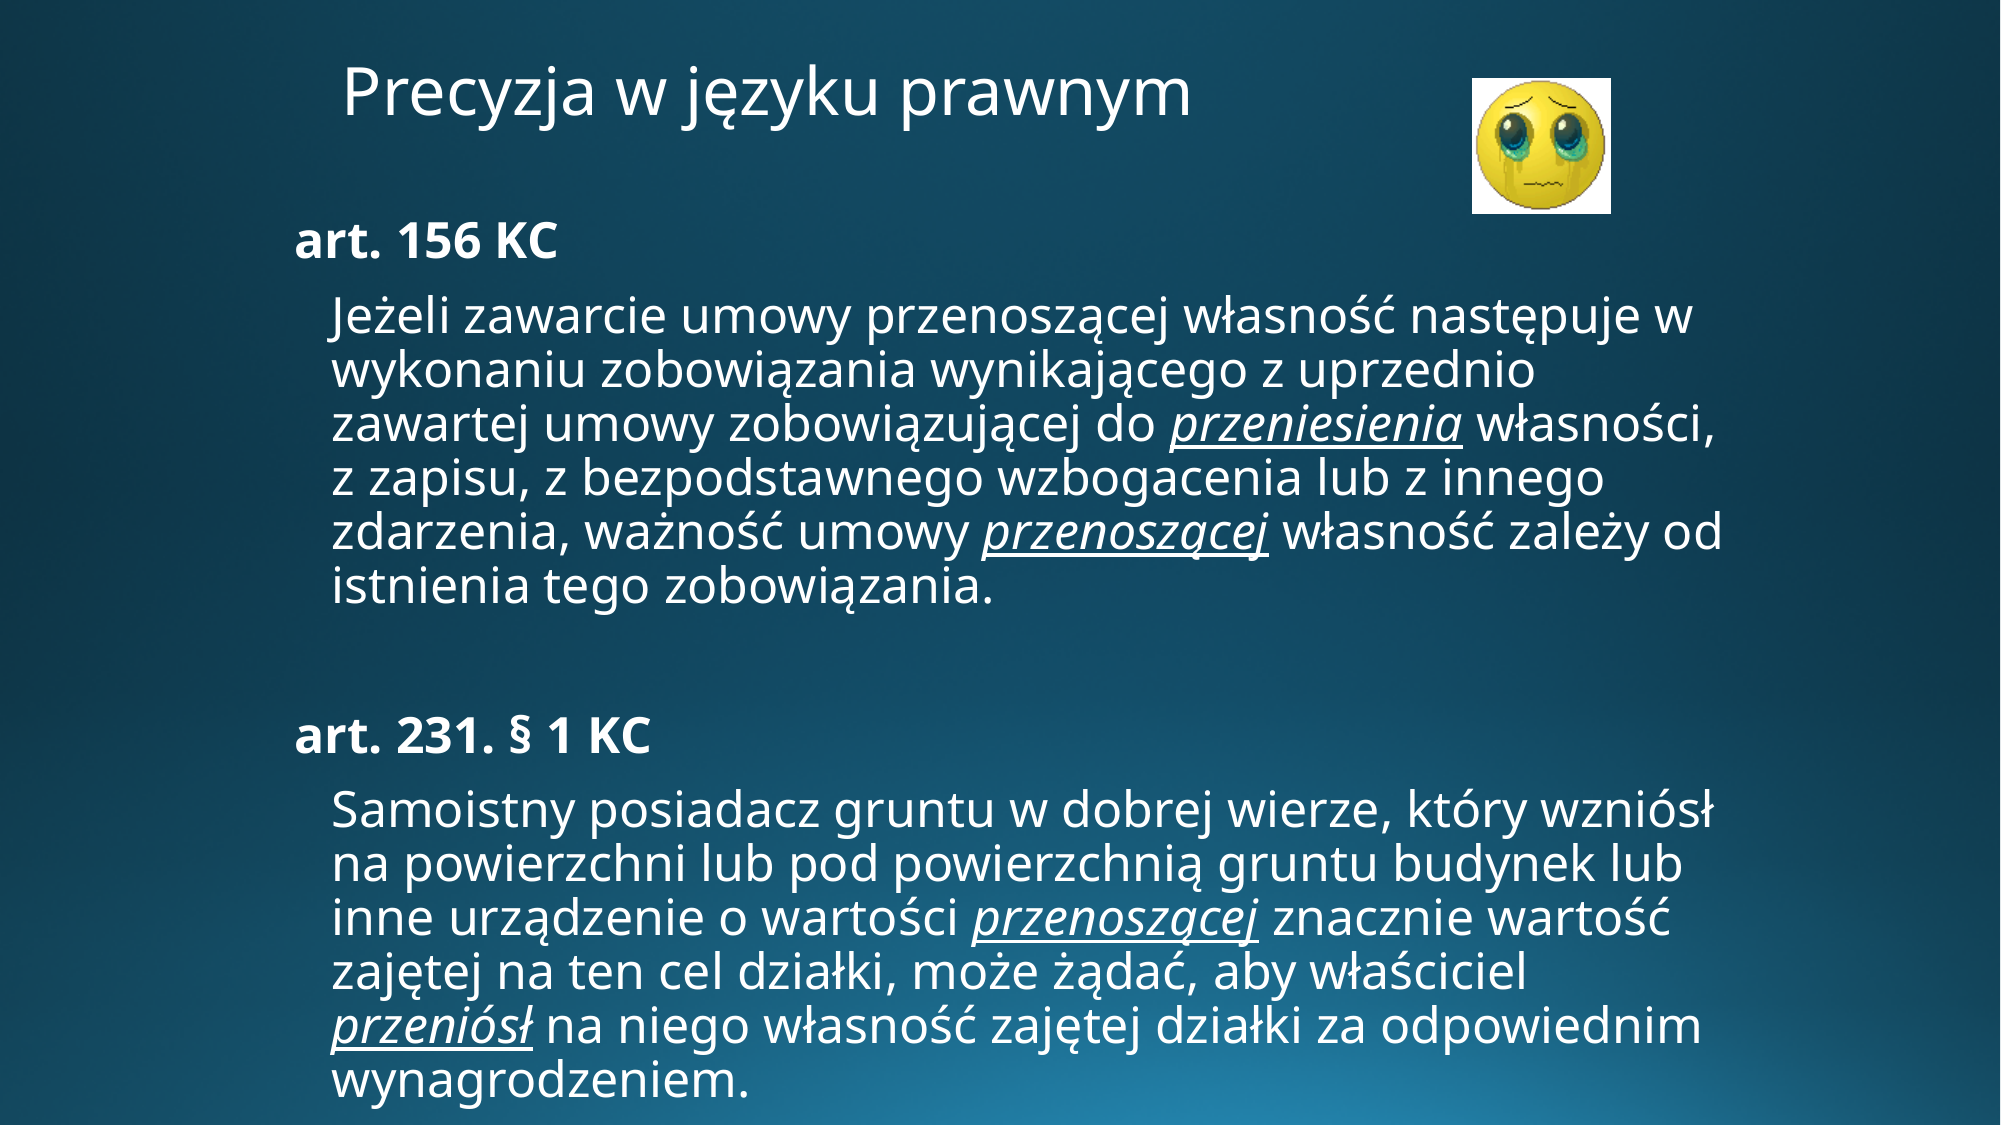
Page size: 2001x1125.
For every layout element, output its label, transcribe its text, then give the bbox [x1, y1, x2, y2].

title Precyzja w języku prawnym [326, 0, 1677, 188]
list art. 156 KC Jeżeli zawarcie umowy przenoszącej własność następuje w wykonaniu zobowiązania wynikającego z uprzednio zawartej umowy zobowiązującej do przeniesienia własności, z zapisu, z bezpodstawnego wzbogacenia lub z innego zdarzenia, ważność umowy przenoszącej własność zależy od istnienia tego zobowiązania. art. 231. § 1 KC Samoistny posiadacz gruntu w dobrej wierze, który wzniósł na powierzchni lub pod powierzchnią gruntu budynek lub inne urządzenie o wartości przenoszącej znacznie wartość zajętej na ten cel działki, może żądać, aby właściciel przeniósł na niego własność zajętej działki za odpowiednim wynagrodzeniem. [279, 208, 1750, 1125]
picture [0, 0, 2001, 1125]
